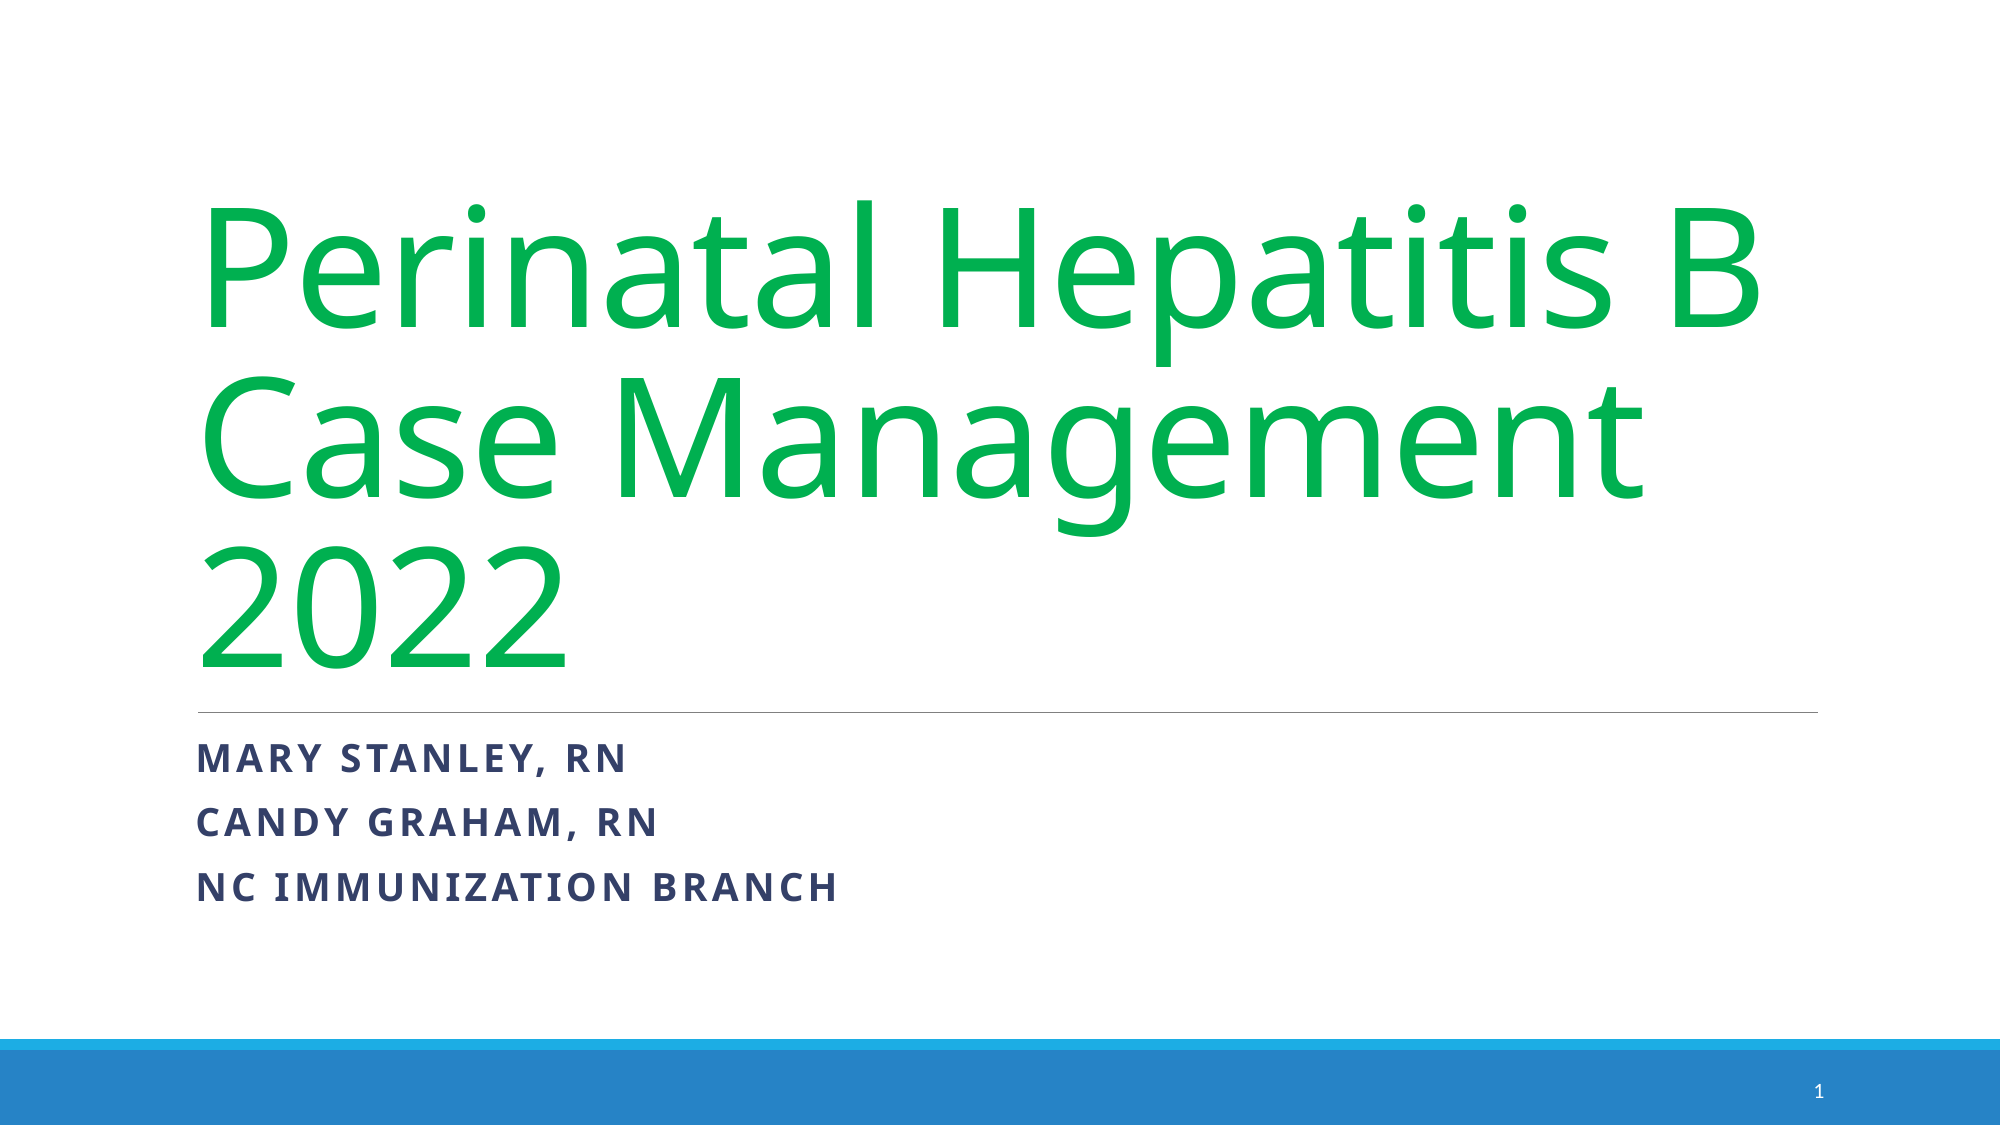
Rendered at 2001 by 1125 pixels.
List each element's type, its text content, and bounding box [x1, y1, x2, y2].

subtitle Mary Stanley, RN Candy Graham, RN NC Immunization Branch [180, 730, 1831, 919]
title Perinatal Hepatitis B Case Management 2022 [180, 124, 1830, 710]
slide_number 1 [1624, 1059, 1840, 1120]
